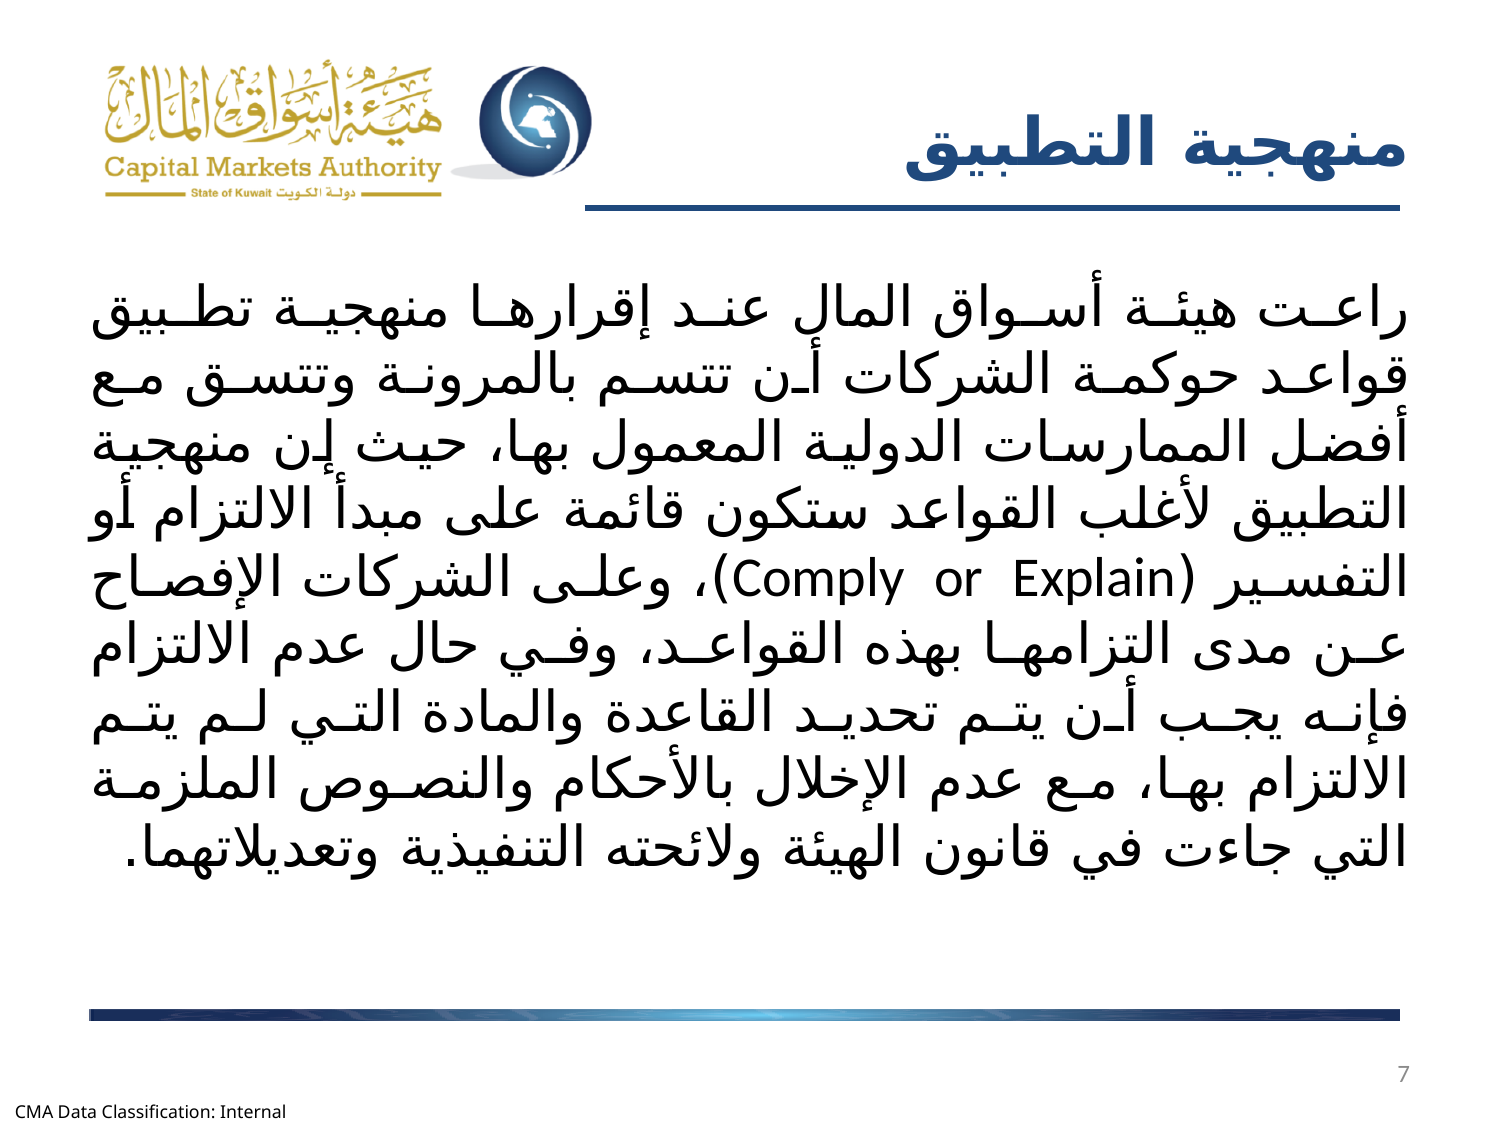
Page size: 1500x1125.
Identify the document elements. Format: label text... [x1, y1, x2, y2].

title منهجية التطبيق [460, 45, 1425, 233]
picture [87, 54, 608, 205]
picture [87, 1009, 1401, 1021]
slide_number 7 [1074, 1042, 1425, 1103]
list راعت هيئة أسواق المال عند إقرارها منهجية تطبيق قواعد حوكمة الشركات أن تتسم بالمرونة وتتسق مع أفضل الممارسات الدولية المعمول بها، حيث إن منهجية التطبيق لأغلب القواعد ستكون قائمة على مبدأ الالتزام أو التفسير (Comply or Explain)، وعلى الشركات الإفصاح عن مدى التزامها بهذه القواعد، وفي حال عدم الالتزام فإنه يجب أن يتم تحديد القاعدة والمادة التي لم يتم الالتزام بها، مع عدم الإخلال بالأحكام والنصوص الملزمة التي جاءت في قانون الهيئة ولائحته التنفيذية وتعديلاتهما. [75, 262, 1425, 1005]
